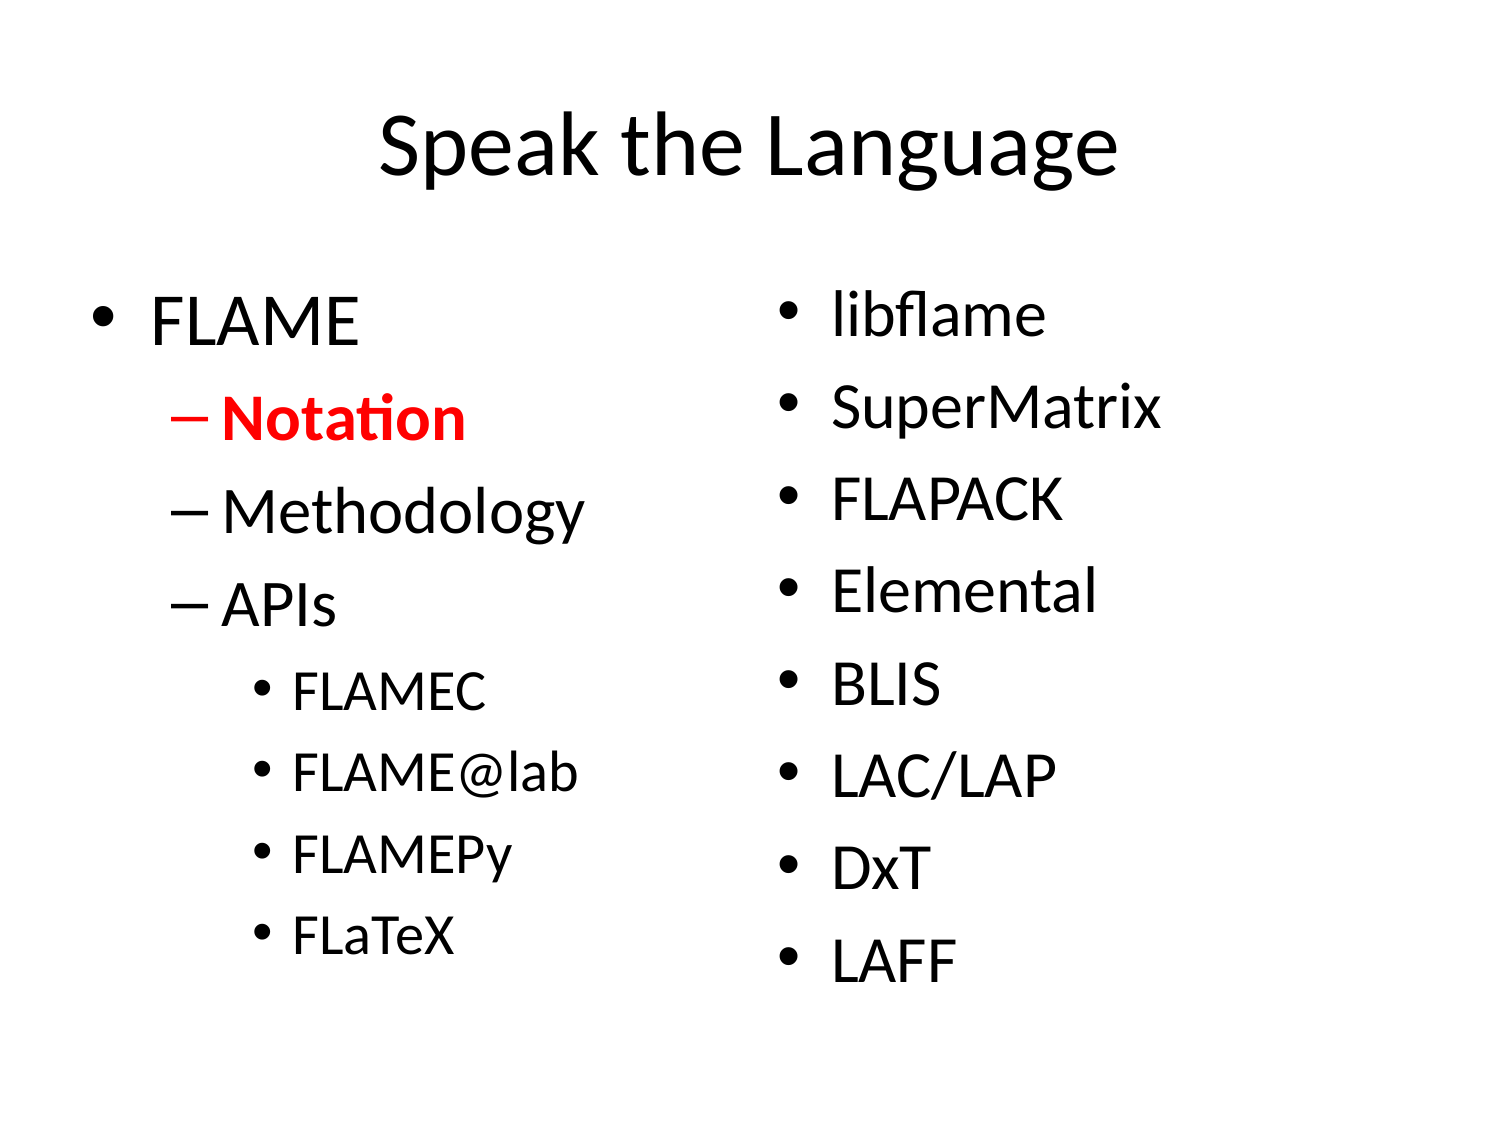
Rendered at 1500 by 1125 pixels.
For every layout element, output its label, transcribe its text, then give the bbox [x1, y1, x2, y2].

list libflame SuperMatrix FLAPACK Elemental BLIS LAC/LAP DxT LAFF [762, 262, 1425, 1005]
list FLAME Notation Methodology APIs FLAMEC FLAME@lab FLAMEPy FLaTeX [75, 262, 738, 1005]
title Speak the Language [75, 45, 1425, 233]
